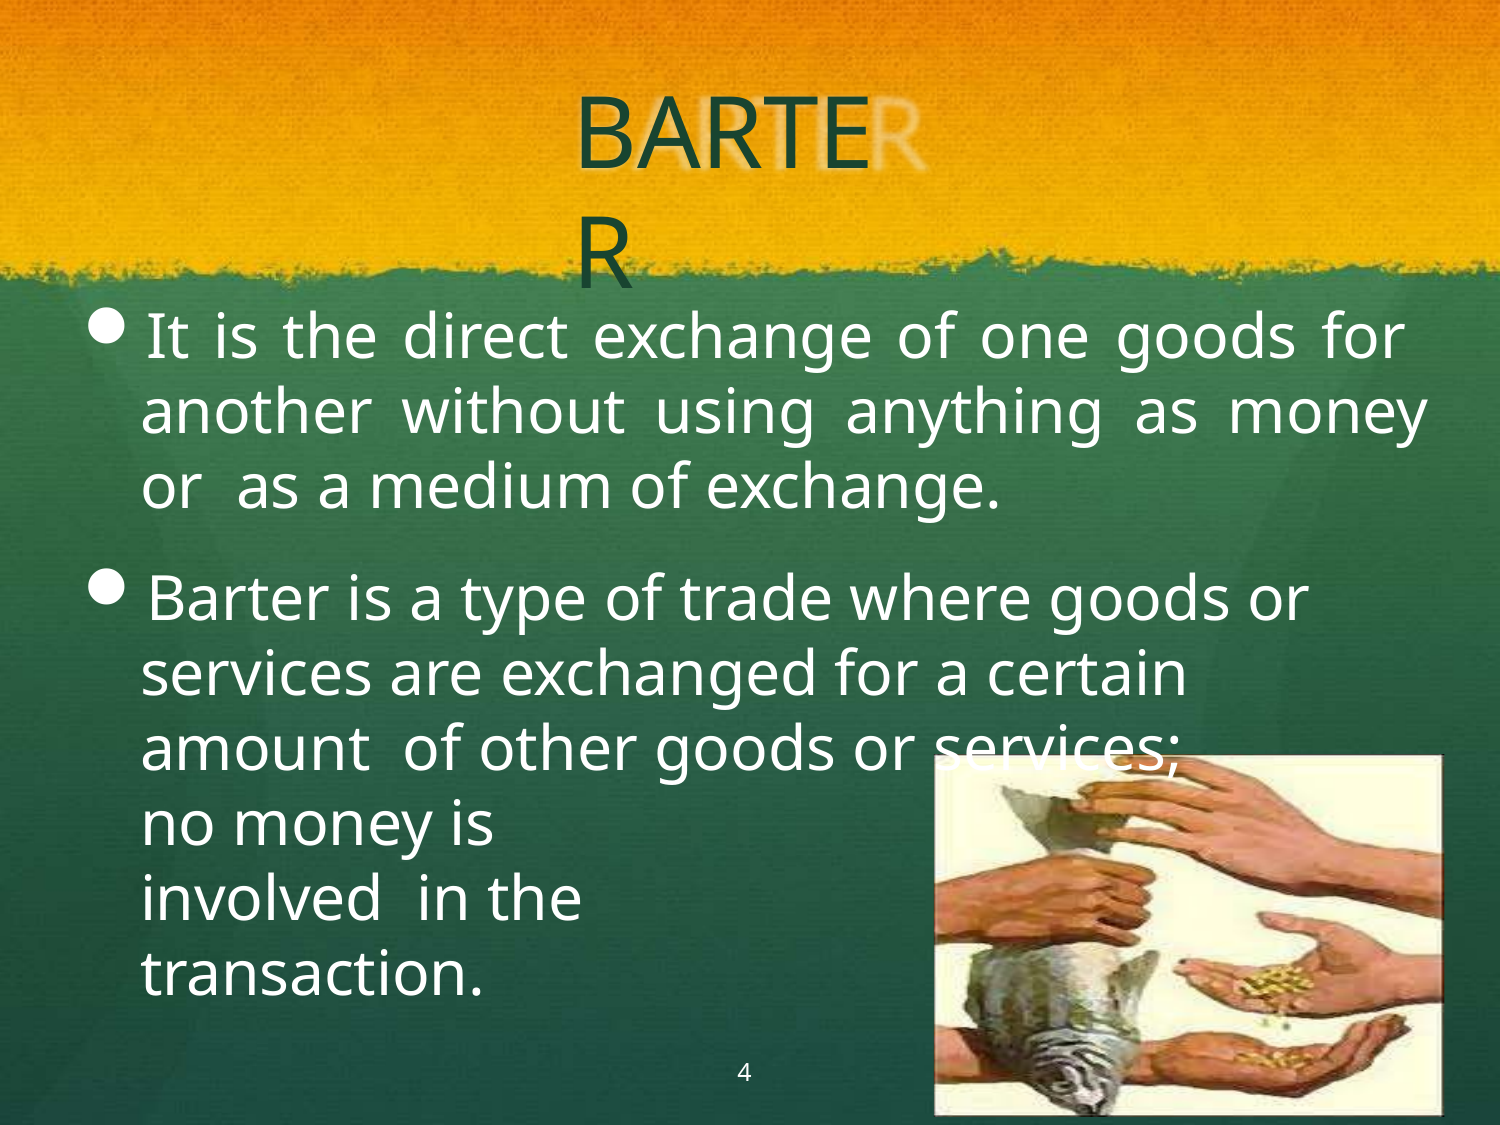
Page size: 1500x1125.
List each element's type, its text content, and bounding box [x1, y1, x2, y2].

text_box [507, 34, 996, 259]
slide_number 4 [731, 1055, 769, 1125]
text_box It is the direct exchange of one goods for another without using anything as money or as a medium of exchange. Barter is a type of trade where goods or services are exchanged for a certain amount of other goods or services; no money is involved in the transaction. [81, 293, 1430, 1008]
picture [0, 0, 1500, 1125]
title BARTER [570, 66, 930, 293]
text_box [933, 754, 1445, 1117]
